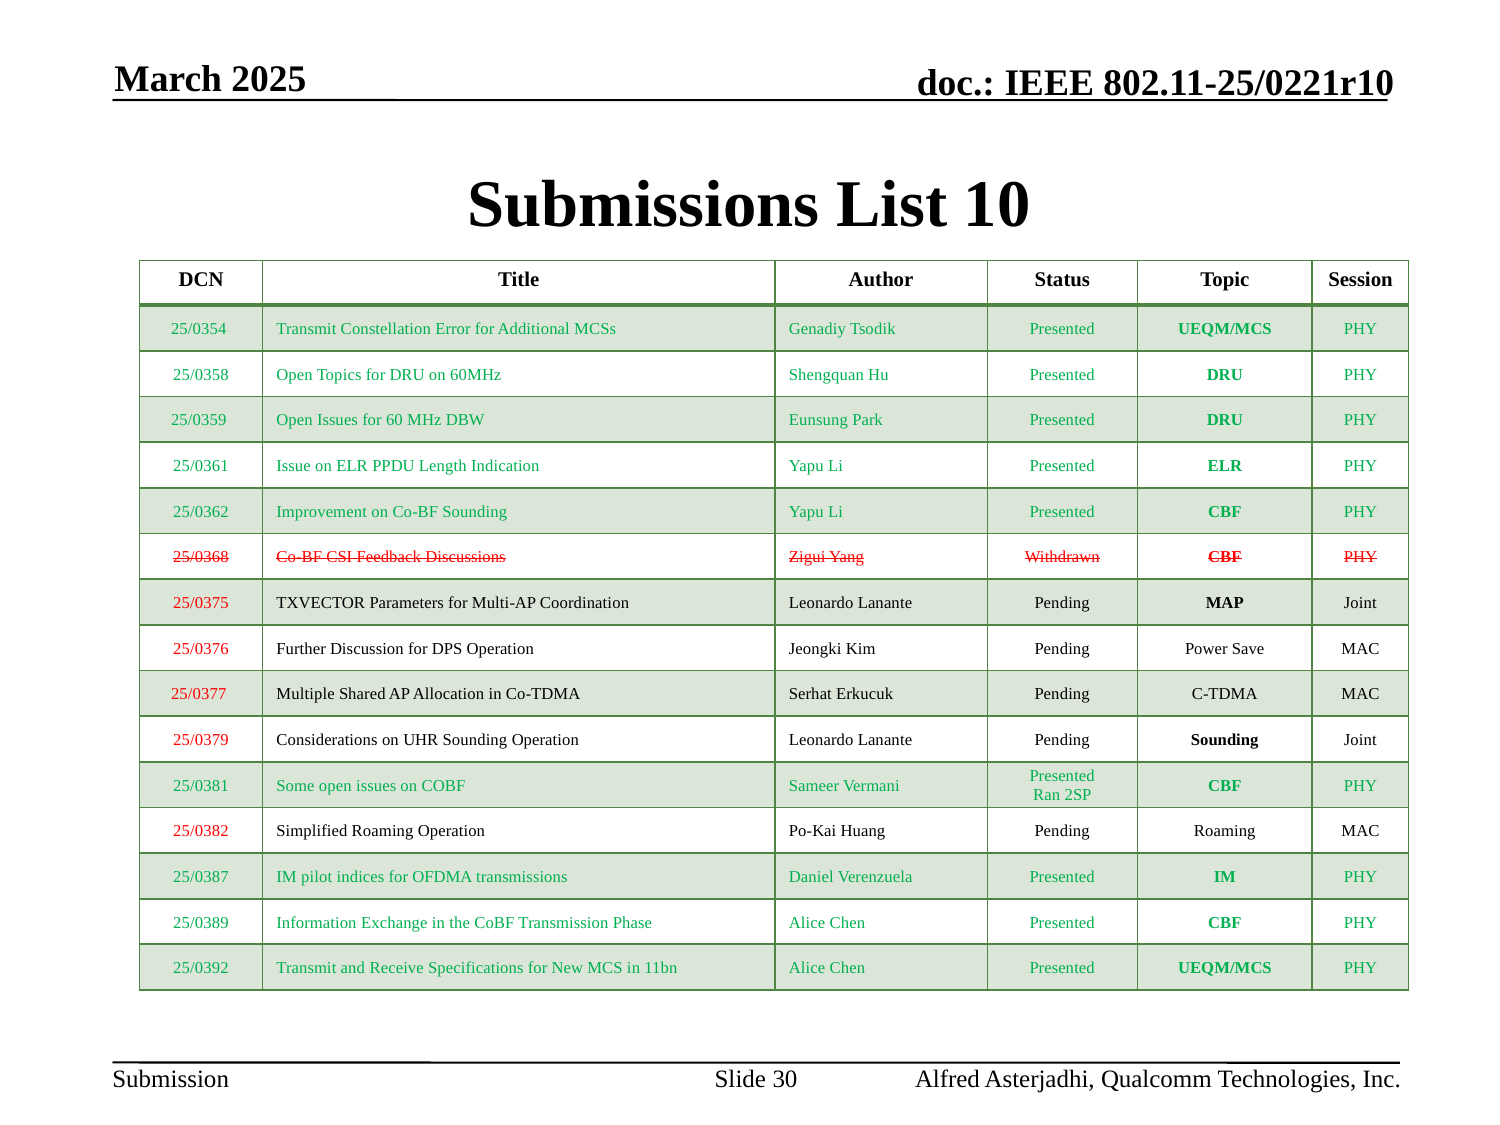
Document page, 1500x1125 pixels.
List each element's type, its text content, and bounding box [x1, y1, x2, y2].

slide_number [114, 54, 423, 100]
table_cell DRU [1138, 397, 1311, 441]
table_cell 25/0392 [140, 945, 262, 989]
table_cell Withdrawn [988, 534, 1137, 578]
table_cell PHY [1313, 352, 1408, 396]
table_cell Sounding [1138, 717, 1311, 761]
table_cell C-TDMA [1138, 671, 1311, 715]
table_cell TXVECTOR Parameters for Multi-AP Coordination [263, 580, 774, 624]
table_cell 25/0379 [140, 717, 262, 761]
table_cell Pending [988, 717, 1137, 761]
table_cell Yapu Li [776, 489, 987, 533]
table_cell Po-Kai Huang [776, 808, 987, 852]
slide_number Slide 30 [712, 1061, 800, 1123]
table_cell Information Exchange in the CoBF Transmission Phase [263, 900, 774, 943]
table_cell PHY [1313, 900, 1408, 943]
table_cell Open Issues for 60 MHz DBW [263, 397, 774, 441]
table_header DCN [140, 261, 262, 303]
table_cell Transmit and Receive Specifications for New MCS in 11bn [263, 945, 774, 989]
table_cell Pending [988, 808, 1137, 852]
table_cell CBF [1138, 534, 1311, 578]
table_cell 25/0376 [140, 626, 262, 670]
table_cell Co-BF CSI Feedback Discussions [263, 534, 774, 578]
table_cell MAC [1313, 671, 1408, 715]
table_cell Shengquan Hu [776, 352, 987, 396]
table_cell Considerations on UHR Sounding Operation [263, 717, 774, 761]
table_header Title [263, 261, 774, 303]
table_header Session [1313, 261, 1408, 303]
table_cell PHY [1313, 945, 1408, 989]
table_cell Simplified Roaming Operation [263, 808, 774, 852]
table_cell 25/0382 [140, 808, 262, 852]
table_cell Further Discussion for DPS Operation [263, 626, 774, 670]
table_cell Leonardo Lanante [776, 717, 987, 761]
table_cell Daniel Verenzuela [776, 854, 987, 898]
table_cell 25/0362 [140, 489, 262, 533]
table_cell Presented [988, 397, 1137, 441]
table_cell Presented [988, 443, 1137, 487]
table_cell UEQM/MCS [1138, 945, 1311, 989]
table_cell Serhat Erkucuk [776, 671, 987, 715]
table_header Topic [1138, 261, 1311, 303]
table_cell Issue on ELR PPDU Length Indication [263, 443, 774, 487]
table_cell MAP [1138, 580, 1311, 624]
table_cell Eunsung Park [776, 397, 987, 441]
table_cell Pending [988, 626, 1137, 670]
table_cell IM pilot indices for OFDMA transmissions [263, 854, 774, 898]
table_cell ELR [1138, 443, 1311, 487]
table_cell CBF [1138, 763, 1311, 807]
table_cell 25/0387 [140, 854, 262, 898]
table_cell Jeongki Kim [776, 626, 987, 670]
table_cell Genadiy Tsodik [776, 307, 987, 350]
table_cell UEQM/MCS [1138, 307, 1311, 350]
table_cell MAC [1313, 626, 1408, 670]
table_cell CBF [1138, 489, 1311, 533]
table_cell DRU [1138, 352, 1311, 396]
table_cell Roaming [1138, 808, 1311, 852]
table_cell 25/0375 [140, 580, 262, 624]
table_cell Sameer Vermani [776, 763, 987, 807]
table_cell Joint [1313, 580, 1408, 624]
table_header Author [776, 261, 987, 303]
table_cell Presented [988, 900, 1137, 943]
table_cell Alice Chen [776, 900, 987, 943]
table_cell PHY [1313, 489, 1408, 533]
table_cell 25/0359 [140, 397, 262, 441]
table_cell Presented [988, 489, 1137, 533]
title Submissions List 10 [112, 112, 1388, 288]
table_cell 25/0354 [140, 307, 262, 350]
table_cell Leonardo Lanante [776, 580, 987, 624]
table_cell MAC [1313, 808, 1408, 852]
table_cell Some open issues on COBF [263, 763, 774, 807]
table_cell Multiple Shared AP Allocation in Co-TDMA [263, 671, 774, 715]
table_cell Pending [988, 580, 1137, 624]
table_cell Zigui Yang [776, 534, 987, 578]
table_cell PHY [1313, 763, 1408, 807]
table_header Status [988, 261, 1137, 303]
table_cell PHY [1313, 443, 1408, 487]
table_cell IM [1138, 854, 1311, 898]
table_cell Open Topics for DRU on 60MHz [263, 352, 774, 396]
table_cell Presented [988, 945, 1137, 989]
table_cell 25/0368 [140, 534, 262, 578]
table_cell PHY [1313, 854, 1408, 898]
footer Alfred Asterjadhi, Qualcomm Technologies, Inc. [878, 1061, 1402, 1093]
table_cell Presented [988, 352, 1137, 396]
table_cell Power Save [1138, 626, 1311, 670]
table_cell PHY [1313, 307, 1408, 350]
table_cell 25/0377 [140, 671, 262, 715]
table_cell Alice Chen [776, 945, 987, 989]
table_cell Presented [988, 307, 1137, 350]
table_cell Improvement on Co-BF Sounding [263, 489, 774, 533]
table_cell 25/0381 [140, 763, 262, 807]
table_cell Presented [988, 854, 1137, 898]
table_cell 25/0358 [140, 352, 262, 396]
table_cell PHY [1313, 534, 1408, 578]
table_cell Presented Ran 2SP [988, 763, 1137, 807]
table_cell Joint [1313, 717, 1408, 761]
table_cell Transmit Constellation Error for Additional MCSs [263, 307, 774, 350]
table_cell PHY [1313, 397, 1408, 441]
table_cell 25/0361 [140, 443, 262, 487]
table_cell Yapu Li [776, 443, 987, 487]
table_cell 25/0389 [140, 900, 262, 943]
table_cell CBF [1138, 900, 1311, 943]
table_cell Pending [988, 671, 1137, 715]
